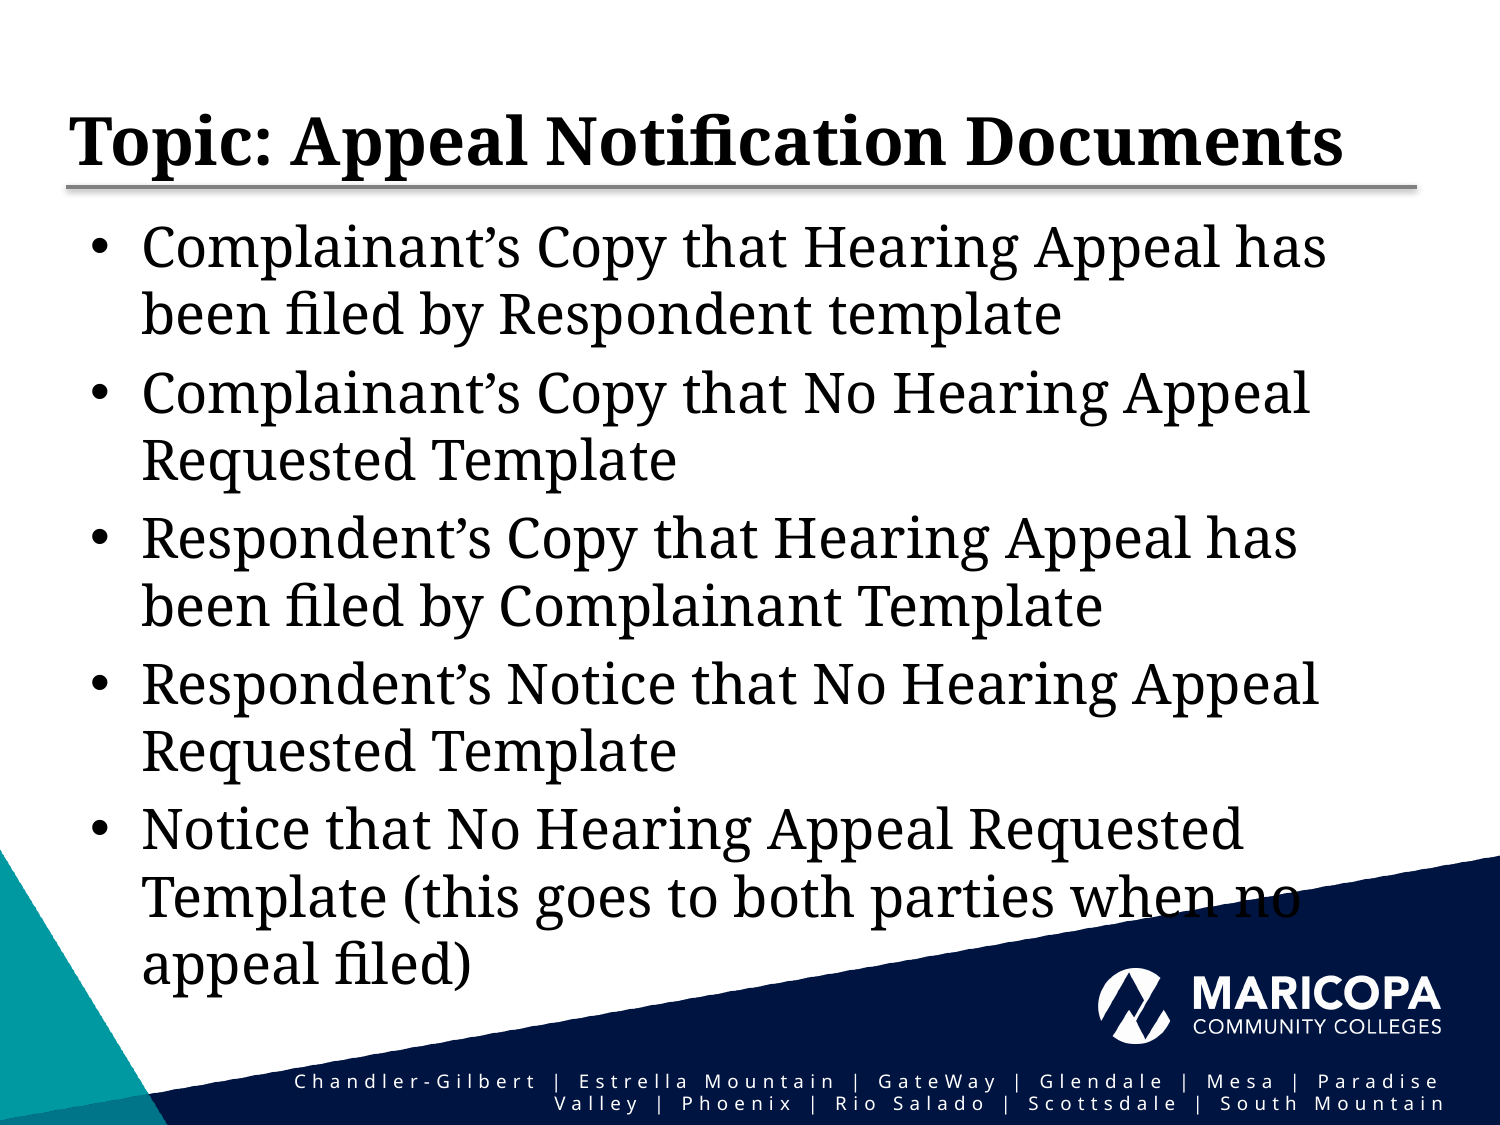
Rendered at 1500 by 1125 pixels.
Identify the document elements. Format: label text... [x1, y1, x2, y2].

picture [0, 819, 1500, 1125]
list Complainant’s Copy that Hearing Appeal has been filed by Respondent template Complainant’s Copy that No Hearing Appeal Requested Template Respondent’s Copy that Hearing Appeal has been filed by Complainant Template Respondent’s Notice that No Hearing Appeal Requested Template Notice that No Hearing Appeal Requested Template (this goes to both parties when no appeal filed) [75, 204, 1425, 1005]
title Topic: Appeal Notification Documents [54, 45, 1405, 233]
